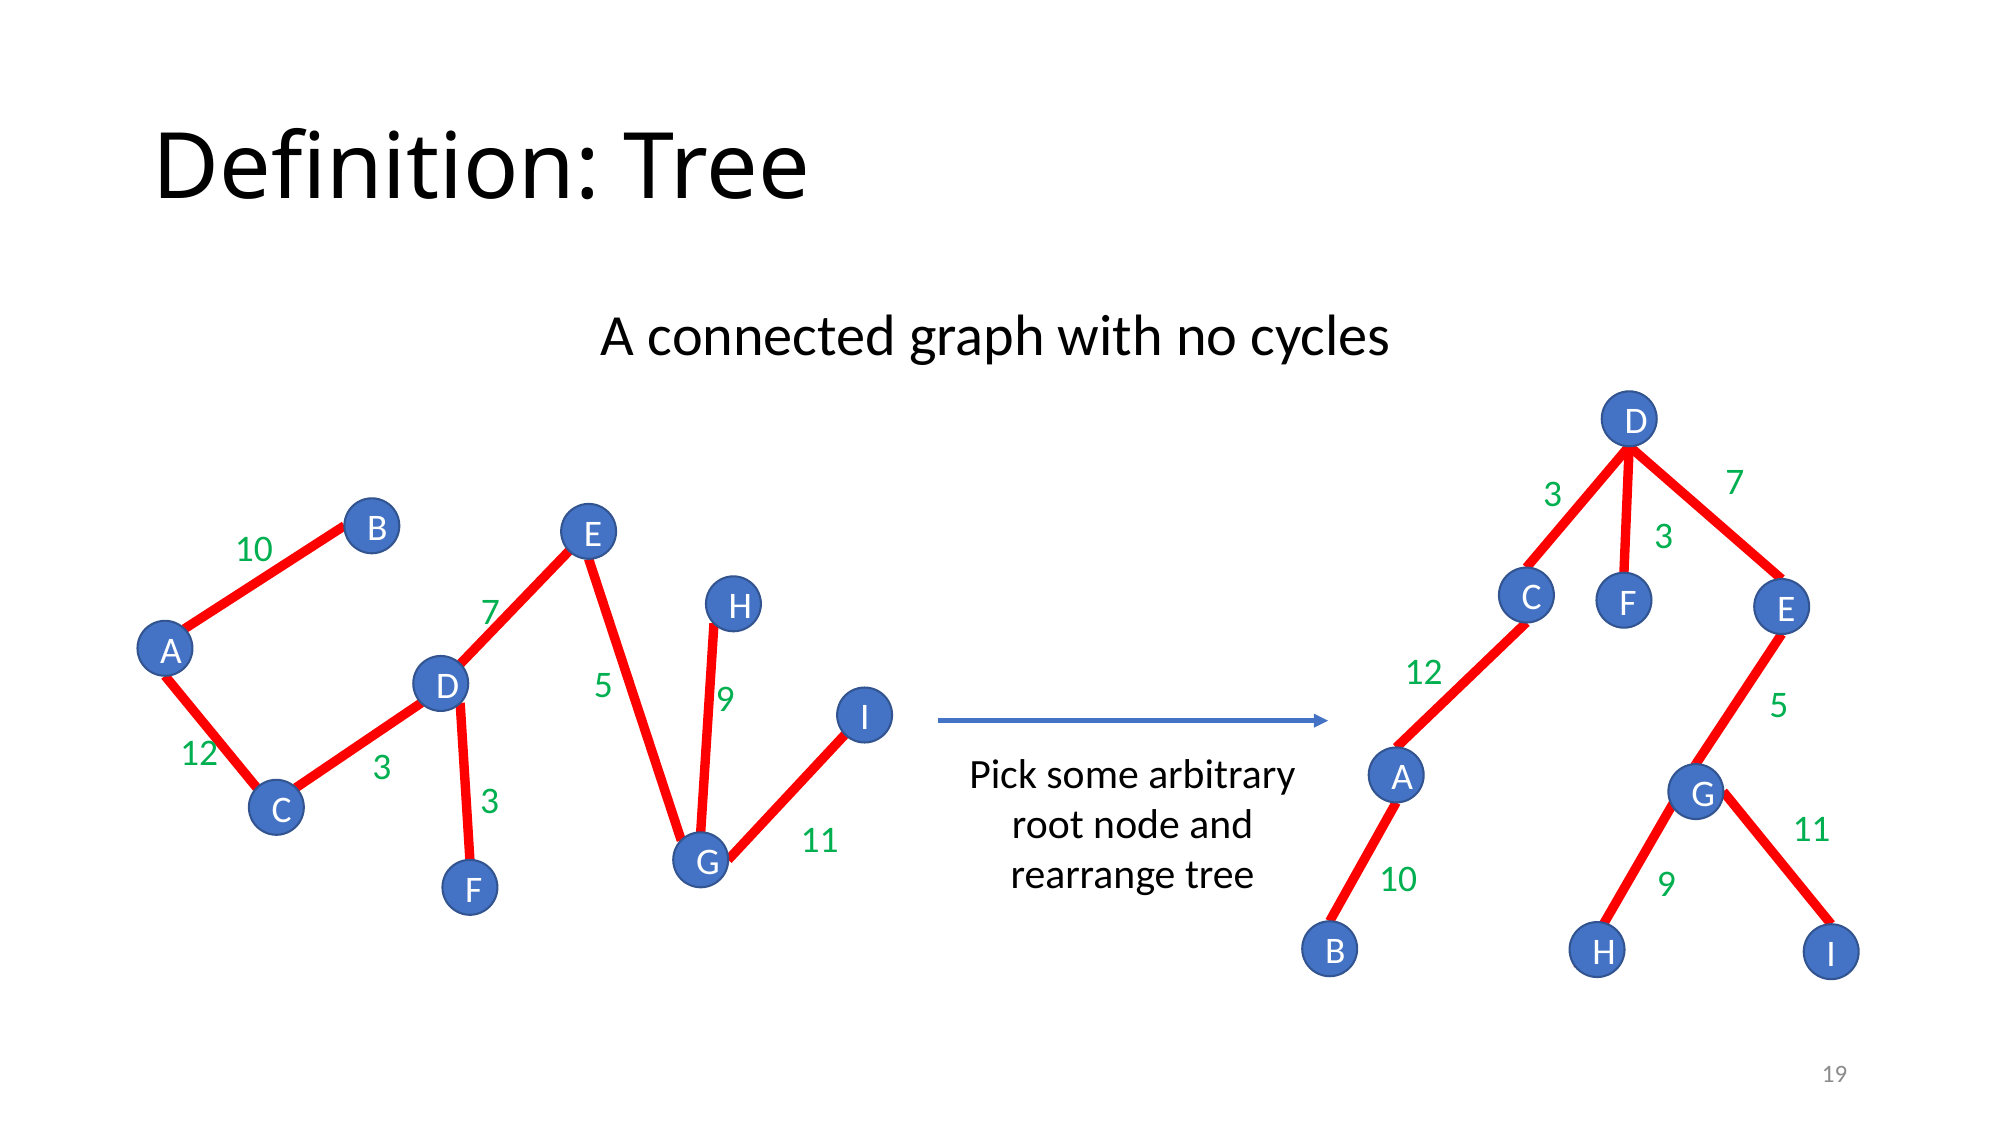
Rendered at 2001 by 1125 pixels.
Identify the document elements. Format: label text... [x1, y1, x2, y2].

title Definition: Tree [137, 59, 1863, 278]
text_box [137, 498, 893, 915]
text_box Pick some arbitrary root node and rearrange tree [950, 739, 1302, 904]
text_box A connected graph with no cycles [586, 289, 1709, 375]
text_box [1302, 391, 1859, 980]
slide_number 19 [1412, 1042, 1863, 1103]
